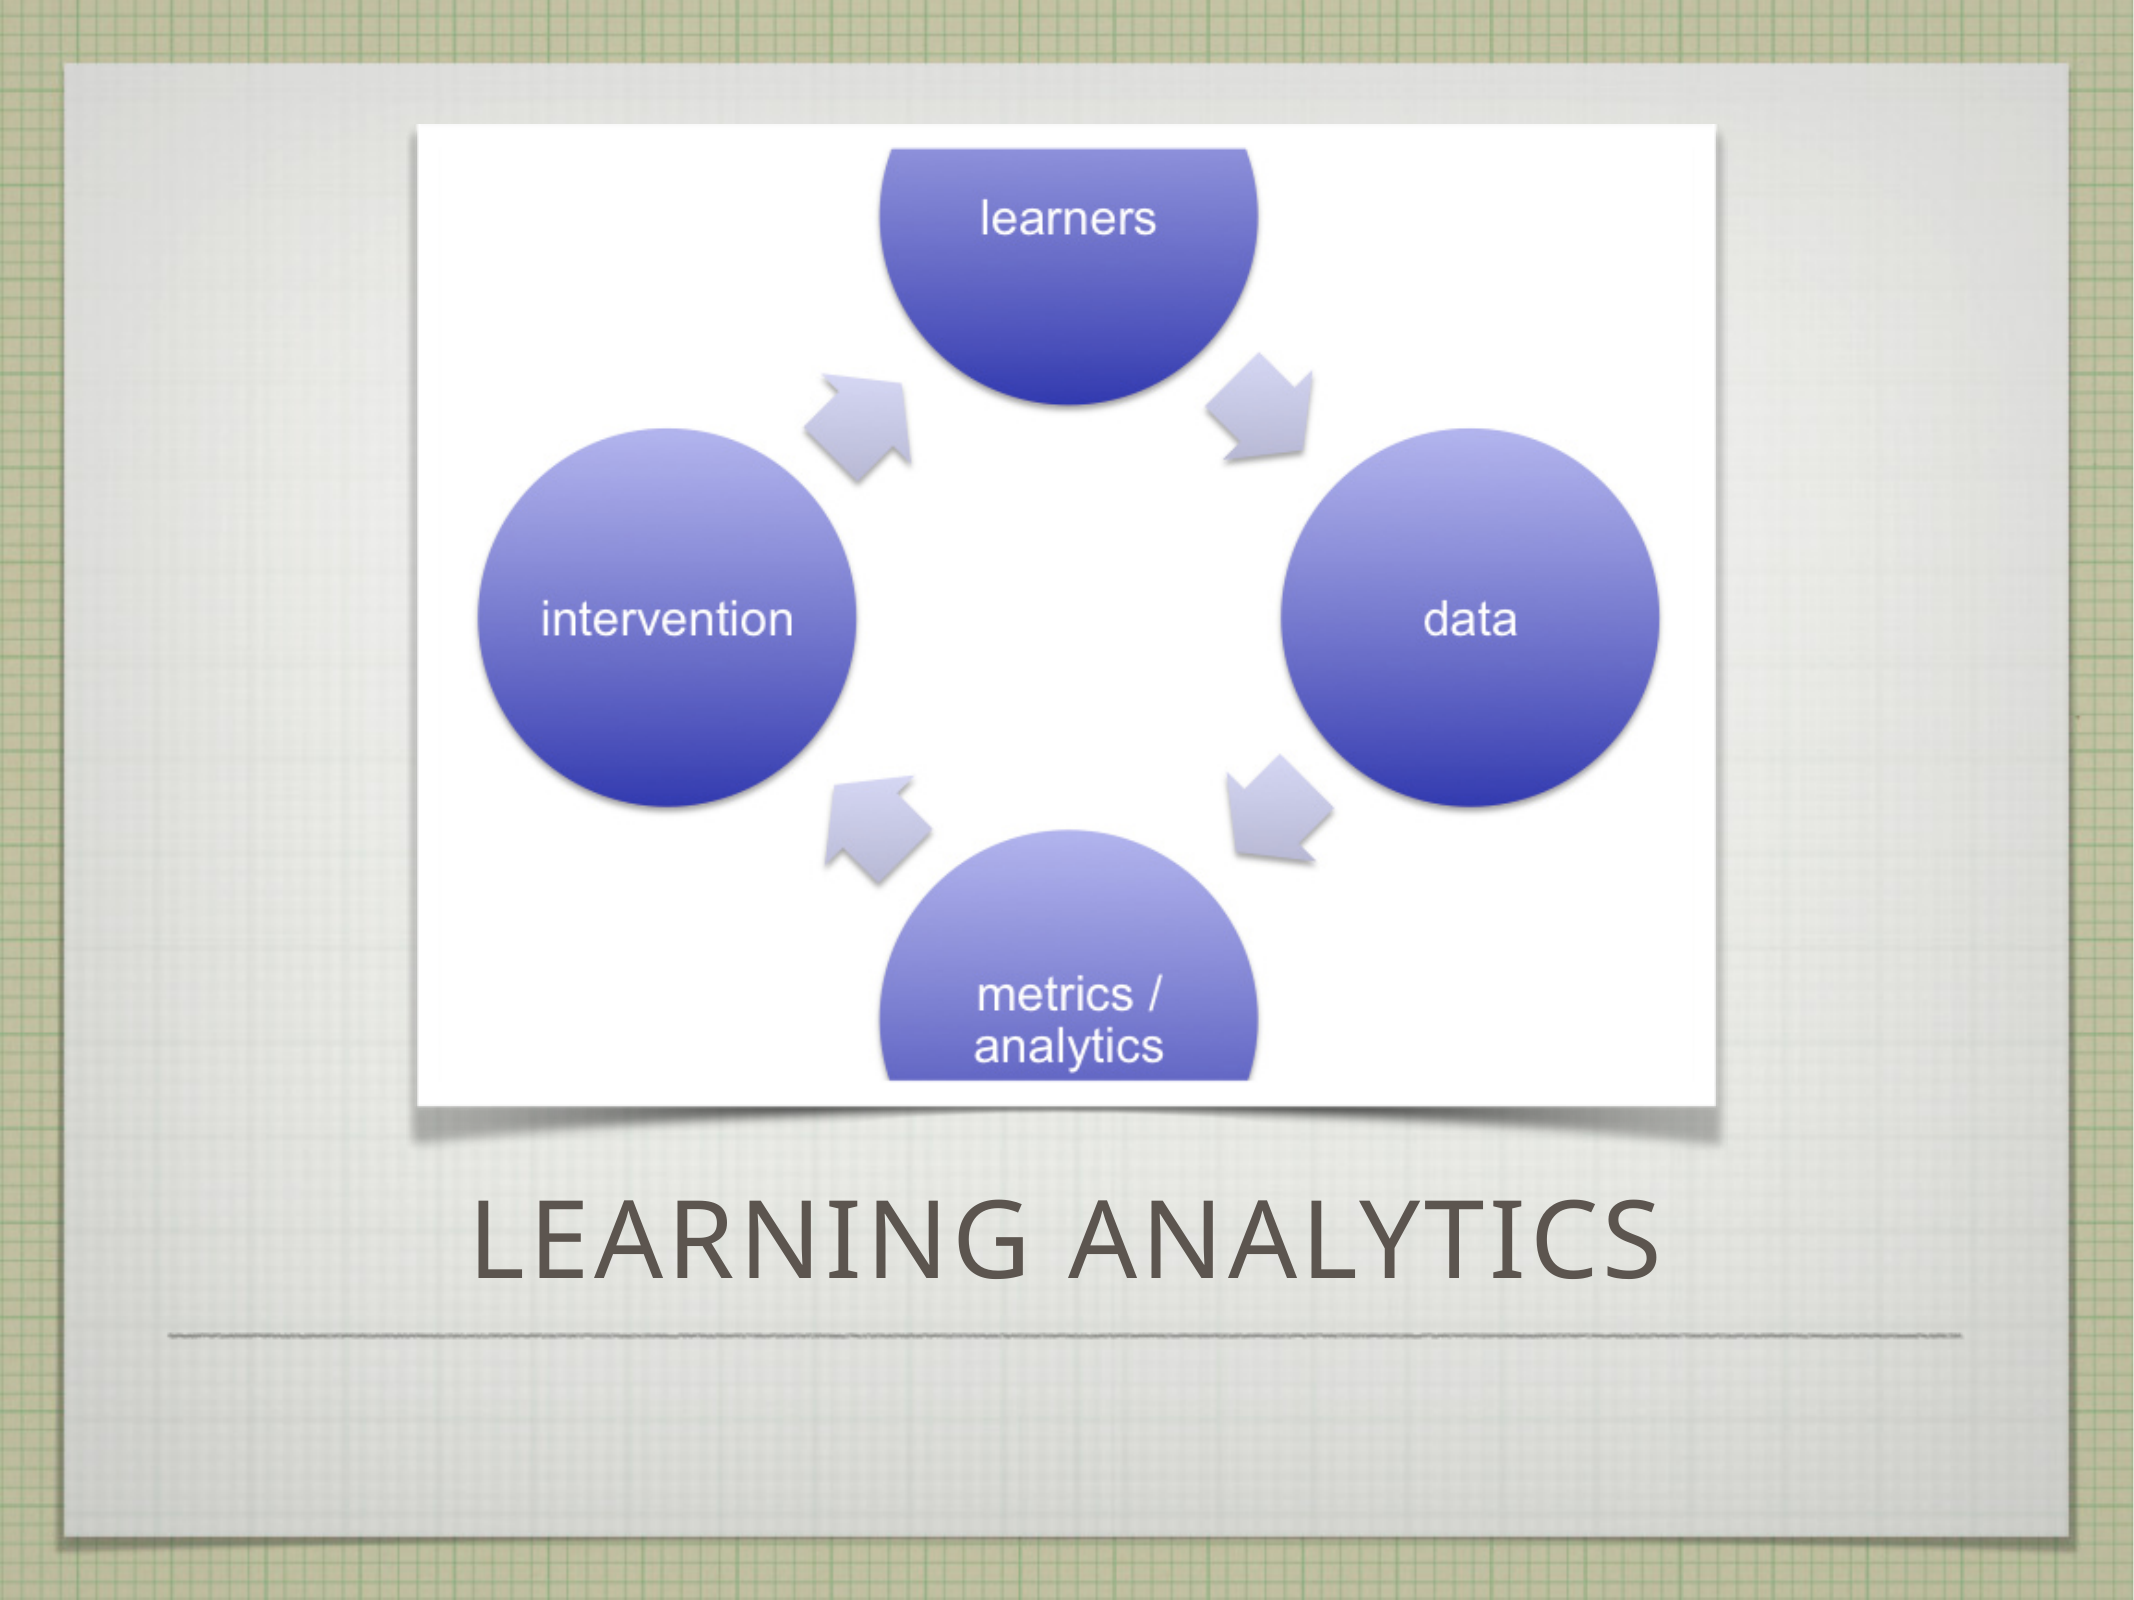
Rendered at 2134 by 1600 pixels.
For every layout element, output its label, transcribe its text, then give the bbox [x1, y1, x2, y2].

title Learning Analytics [170, 1141, 1963, 1309]
picture [0, 0, 2134, 1600]
